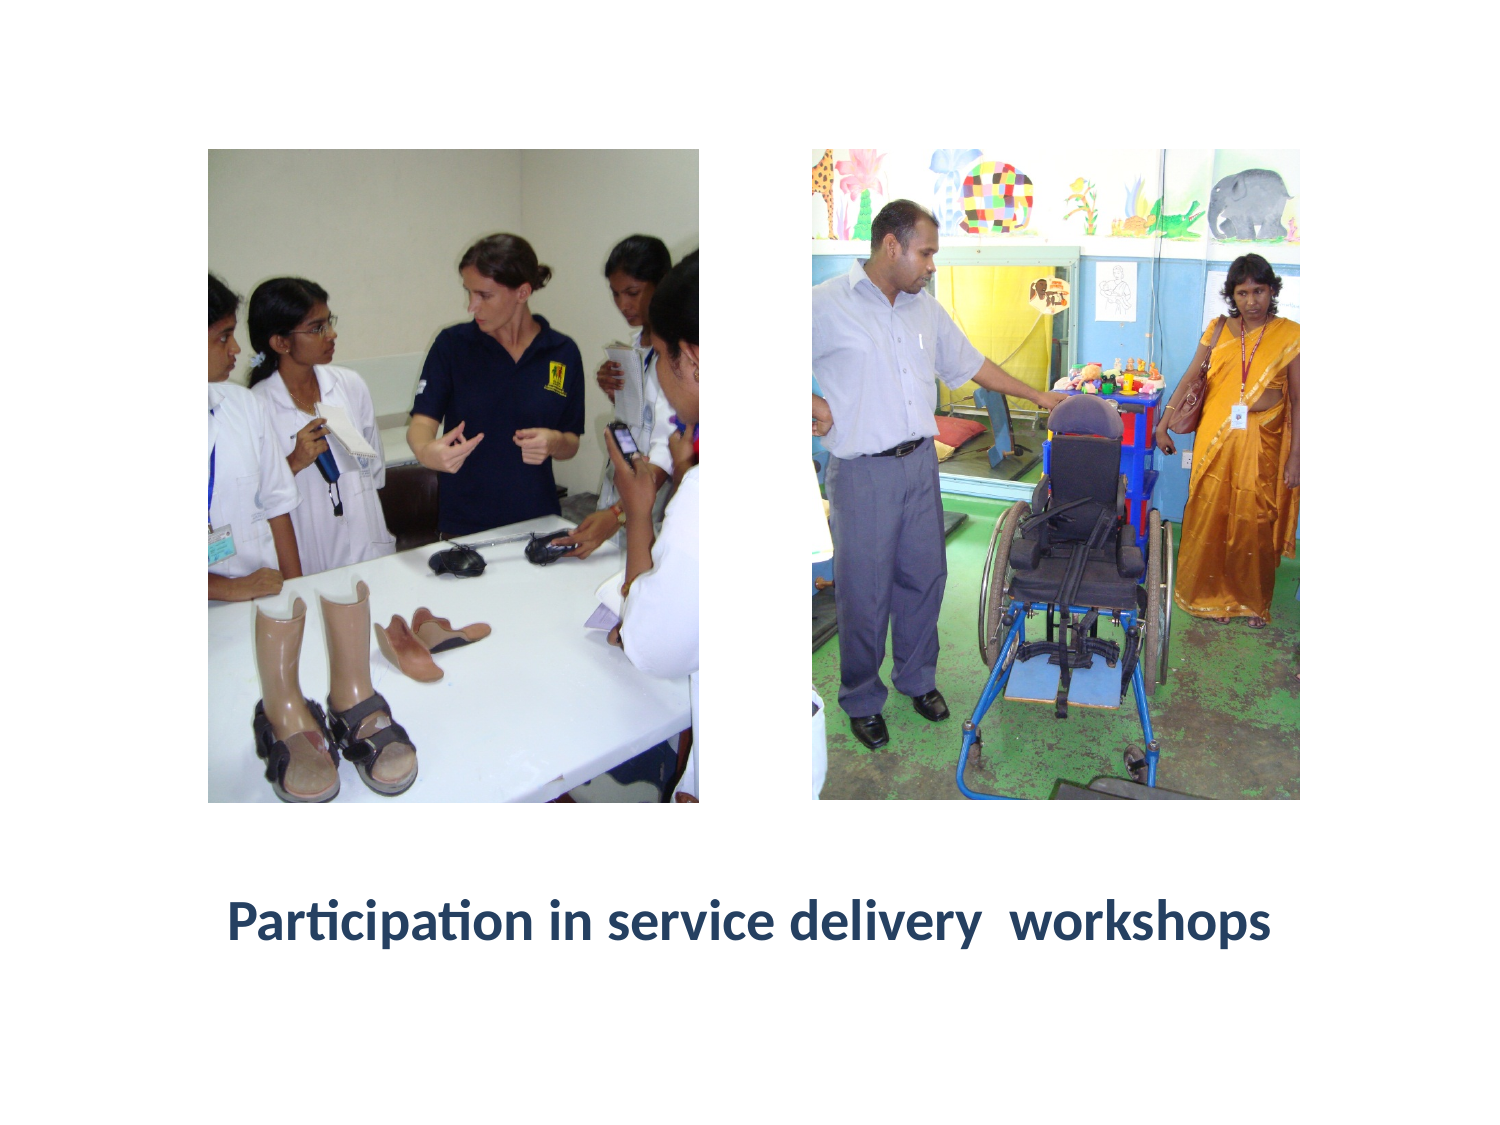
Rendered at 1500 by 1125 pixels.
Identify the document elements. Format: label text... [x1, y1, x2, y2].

text_box Participation in service delivery workshops [212, 874, 1300, 960]
picture [208, 149, 699, 803]
picture [812, 149, 1301, 801]
